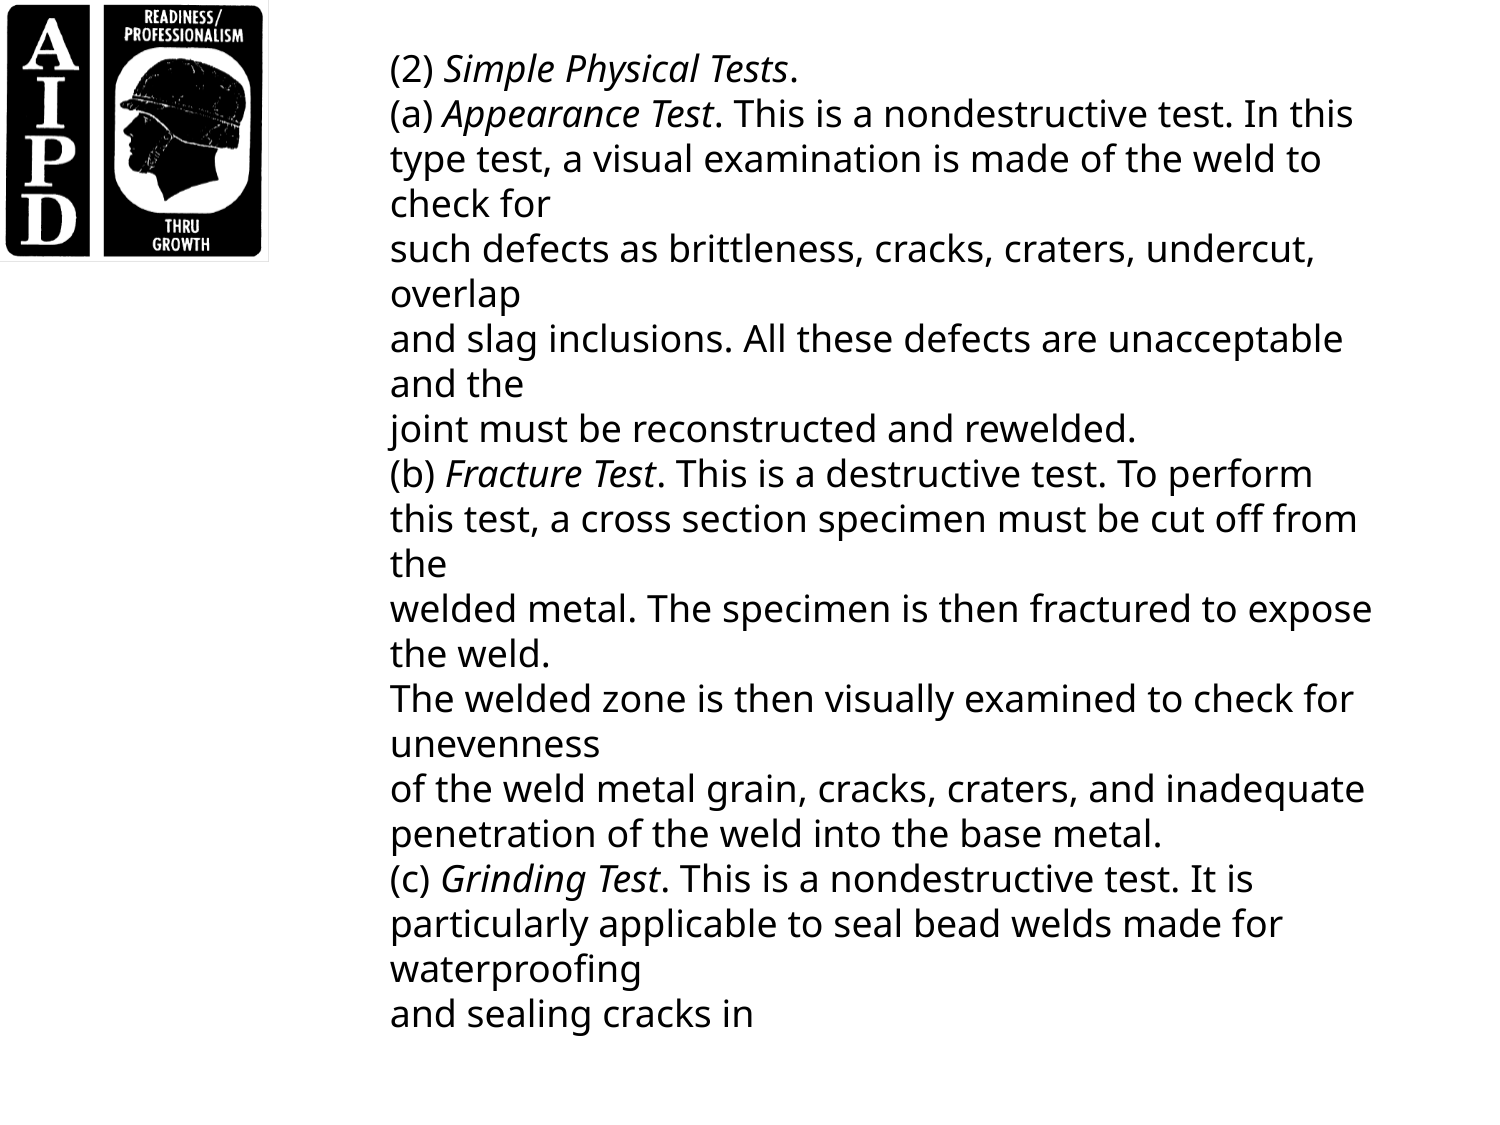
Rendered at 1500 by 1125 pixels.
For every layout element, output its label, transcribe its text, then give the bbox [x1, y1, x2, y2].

text_box (2) Simple Physical Tests. (a) Appearance Test. This is a nondestructive test. In this type test, a visual examination is made of the weld to check for such defects as brittleness, cracks, craters, undercut, overlap and slag inclusions. All these defects are unacceptable and the joint must be reconstructed and rewelded. (b) Fracture Test. This is a destructive test. To perform this test, a cross section specimen must be cut off from the welded metal. The specimen is then fractured to expose the weld. The welded zone is then visually examined to check for unevenness of the weld metal grain, cracks, craters, and inadequate penetration of the weld into the base metal. (c) Grinding Test. This is a nondestructive test. It is particularly applicable to seal bead welds made for waterproofing and sealing cracks in [374, 37, 1425, 1043]
picture [0, 0, 270, 263]
